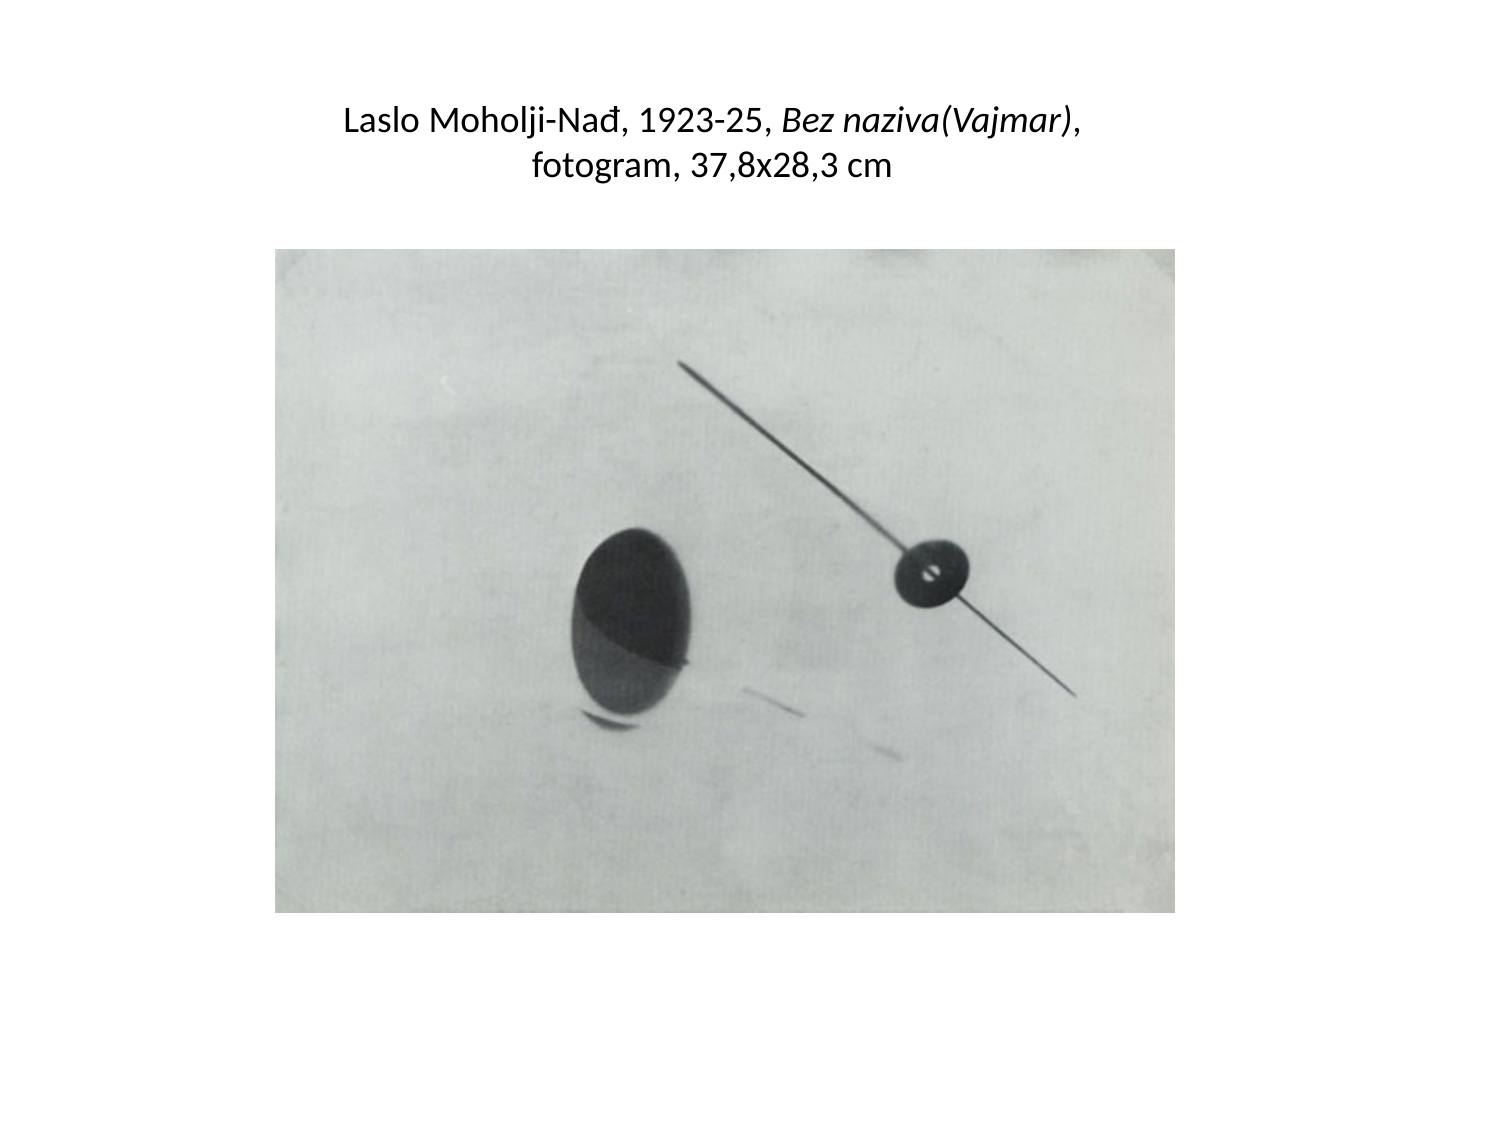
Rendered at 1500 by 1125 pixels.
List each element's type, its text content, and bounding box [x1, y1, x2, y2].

picture [274, 249, 1176, 913]
text_box Laslo Moholji-Nađ, 1923-25, Bez naziva(Vajmar), fotogram, 37,8x28,3 cm [249, 87, 1175, 193]
